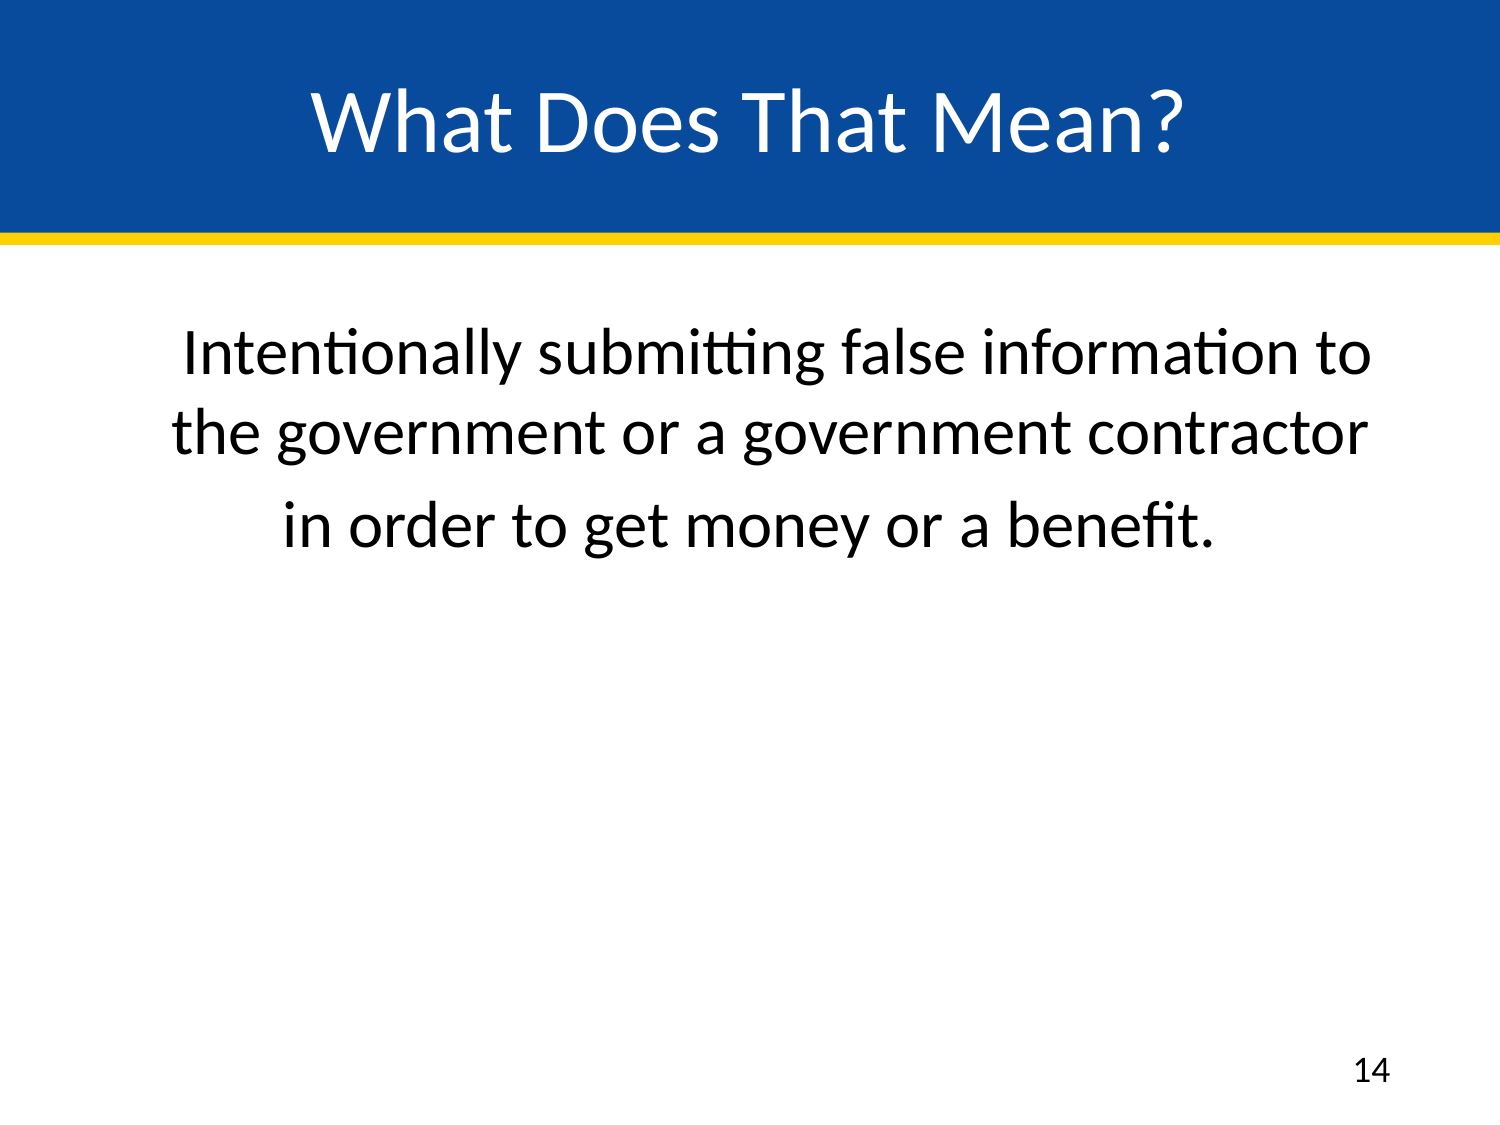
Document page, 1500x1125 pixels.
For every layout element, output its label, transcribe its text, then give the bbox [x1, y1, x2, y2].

text_box 14 [1299, 1037, 1406, 1098]
list Intentionally submitting false information to the government or a government contractor in order to get money or a benefit. [75, 299, 1425, 1005]
title What Does That Mean? [0, 0, 1500, 233]
